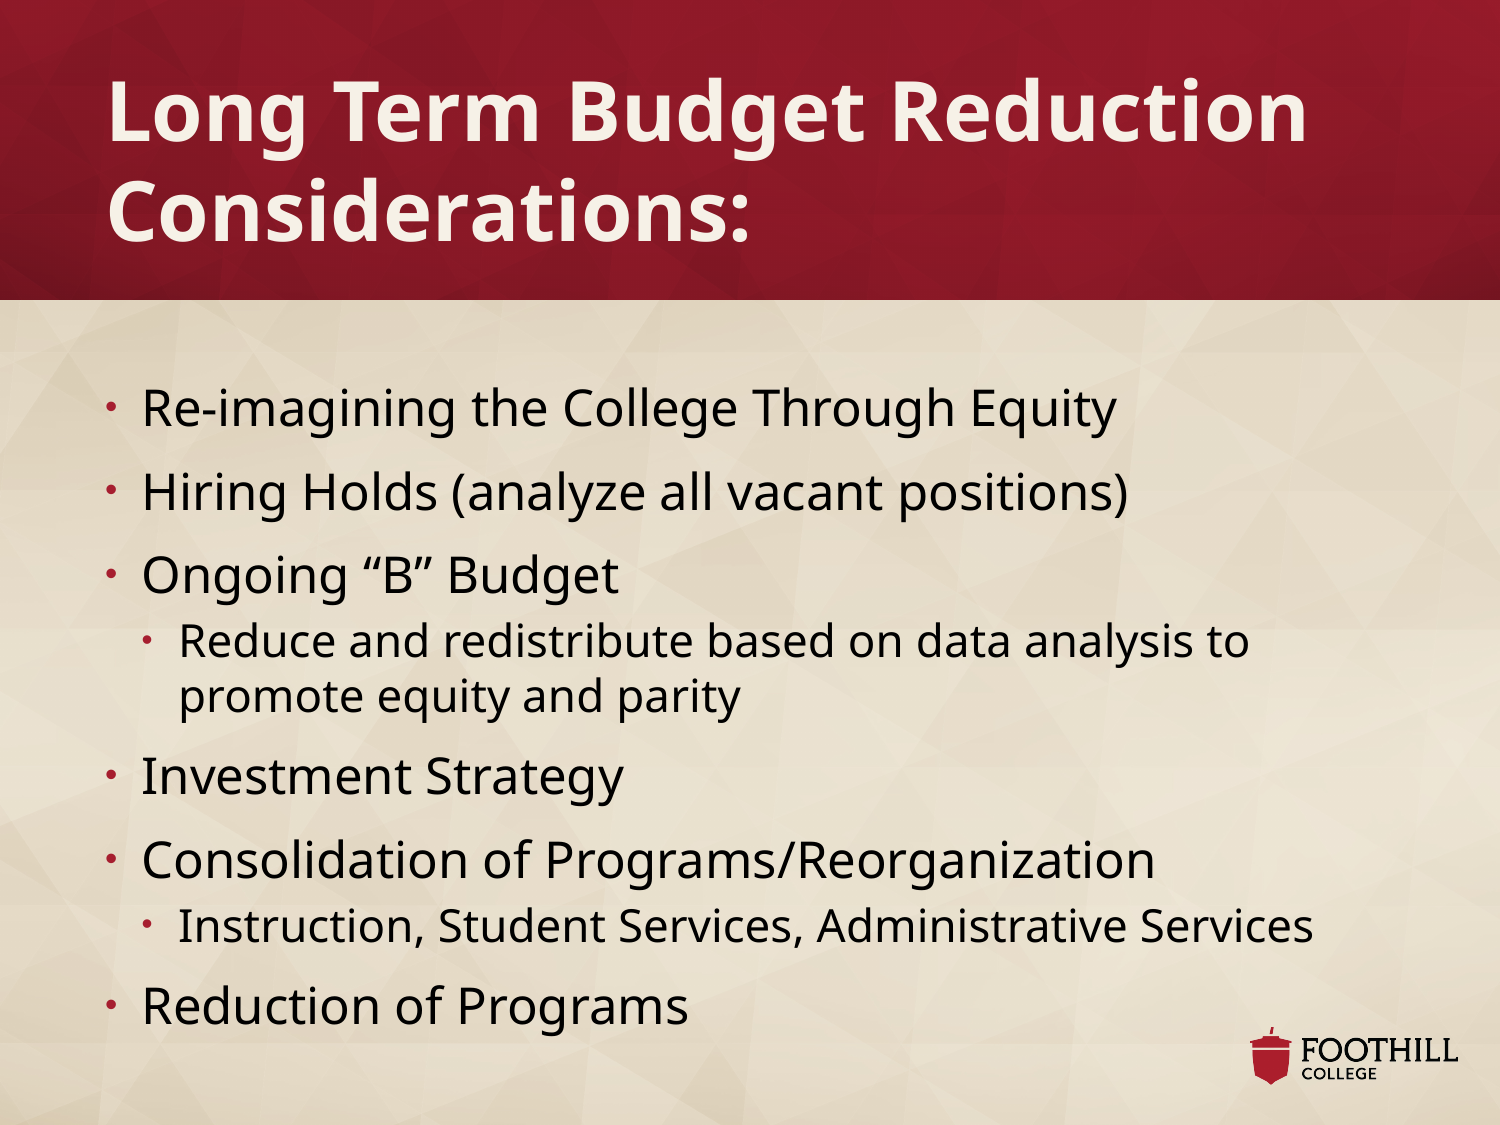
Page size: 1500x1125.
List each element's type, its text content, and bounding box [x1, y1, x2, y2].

list Re-imagining the College Through Equity Hiring Holds (analyze all vacant positions) Ongoing “B” Budget Reduce and redistribute based on data analysis to promote equity and parity Investment Strategy Consolidation of Programs/Reorganization Instruction, Student Services, Administrative Services Reduction of Programs [90, 368, 1422, 1044]
title Long Term Budget Reduction Considerations: [90, 55, 1422, 262]
picture [0, 0, 1500, 1125]
